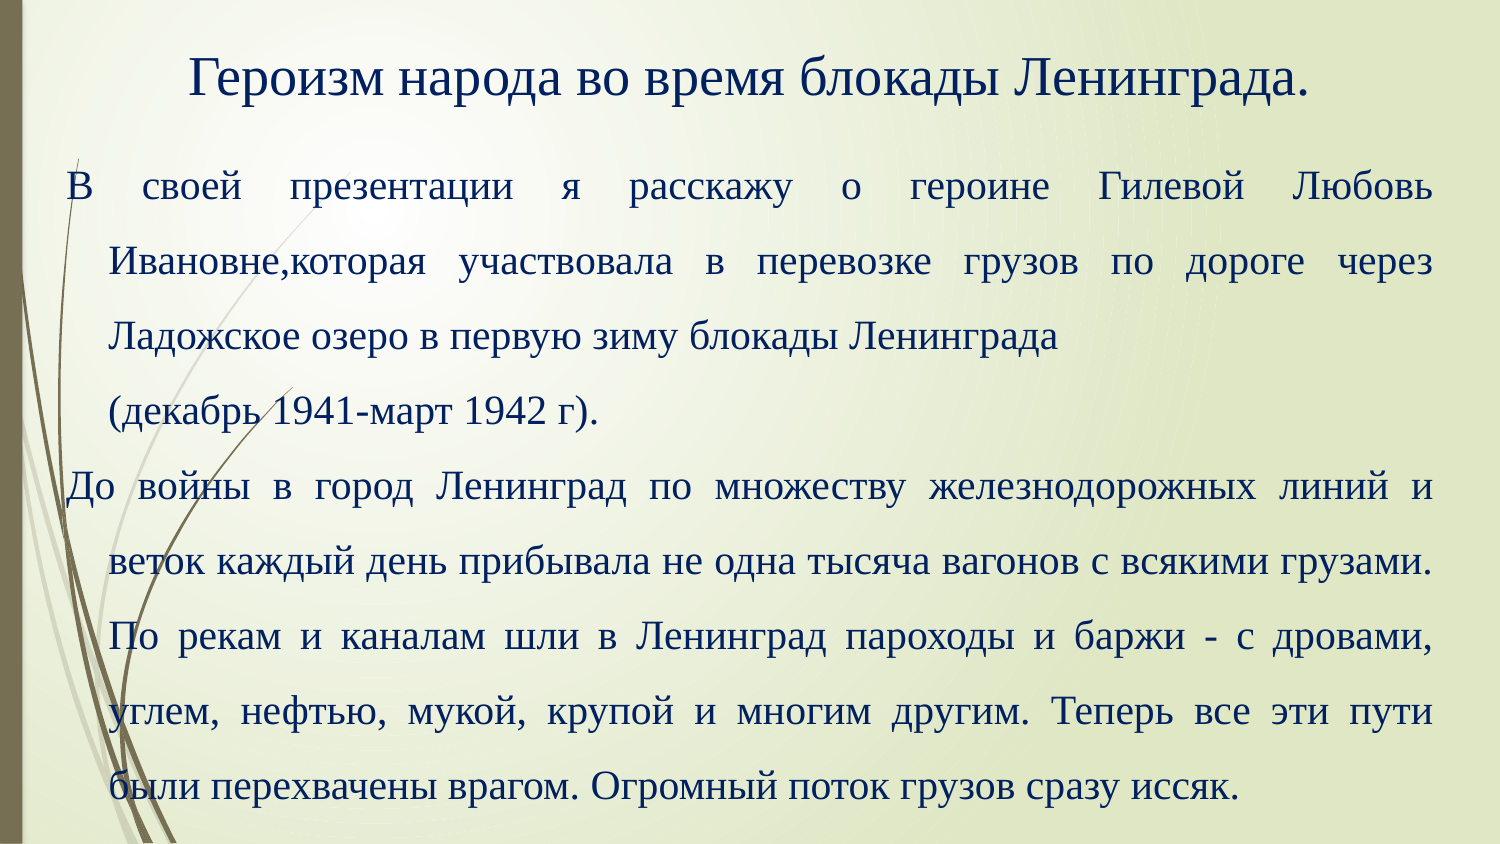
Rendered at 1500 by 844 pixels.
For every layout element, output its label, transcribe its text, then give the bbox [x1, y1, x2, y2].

title Героизм народа во время блокады Ленинграда. [51, 24, 1449, 117]
list В своей презентации я расскажу о героине Гилевой Любовь Ивановне,которая участвовала в перевозке грузов по дороге через Ладожское озеро в первую зиму блокады Ленинграда (декабрь 1941-март 1942 г). До войны в город Ленинград по множеству железнодорожных линий и веток каждый день прибывала не одна тысяча вагонов с всякими грузами. По рекам и каналам шли в Ленинград пароходы и баржи - с дровами, углем, нефтью, мукой, крупой и многим другим. Теперь все эти пути были перехвачены врагом. Огромный поток грузов сразу иссяк. [51, 117, 1449, 844]
